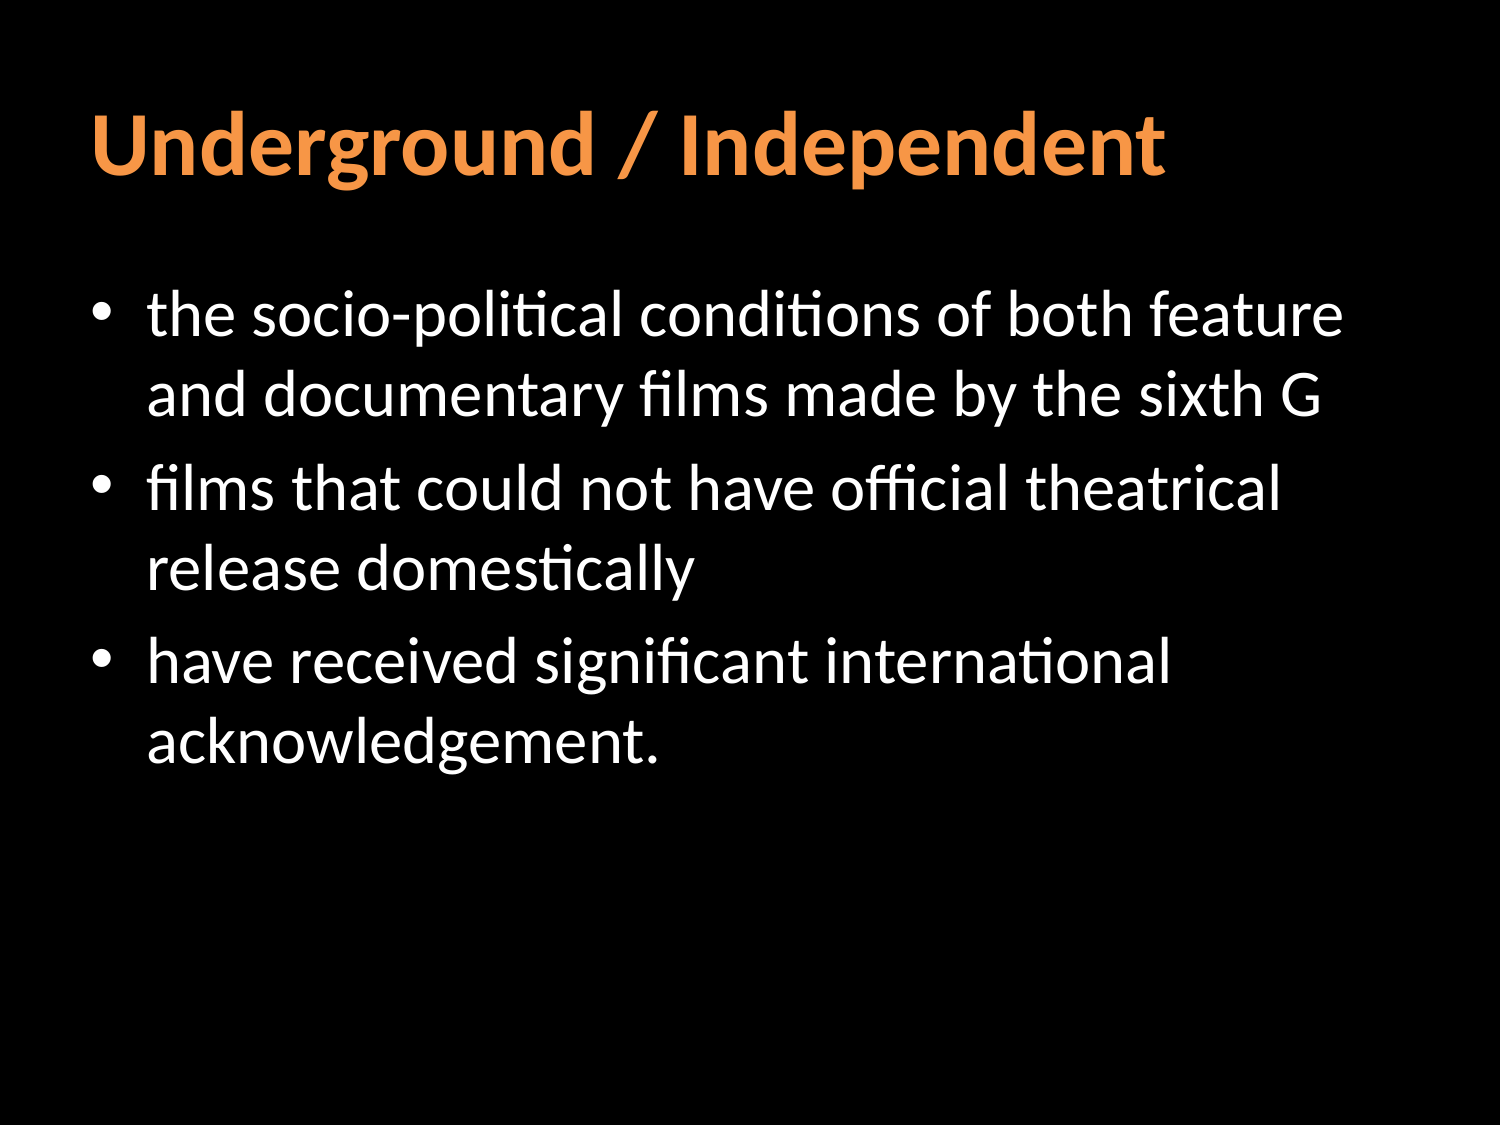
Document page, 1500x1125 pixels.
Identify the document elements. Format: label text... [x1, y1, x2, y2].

title Underground / Independent [75, 45, 1425, 233]
list the socio-political conditions of both feature and documentary films made by the sixth G films that could not have official theatrical release domestically have received significant international acknowledgement. [75, 262, 1425, 1005]
